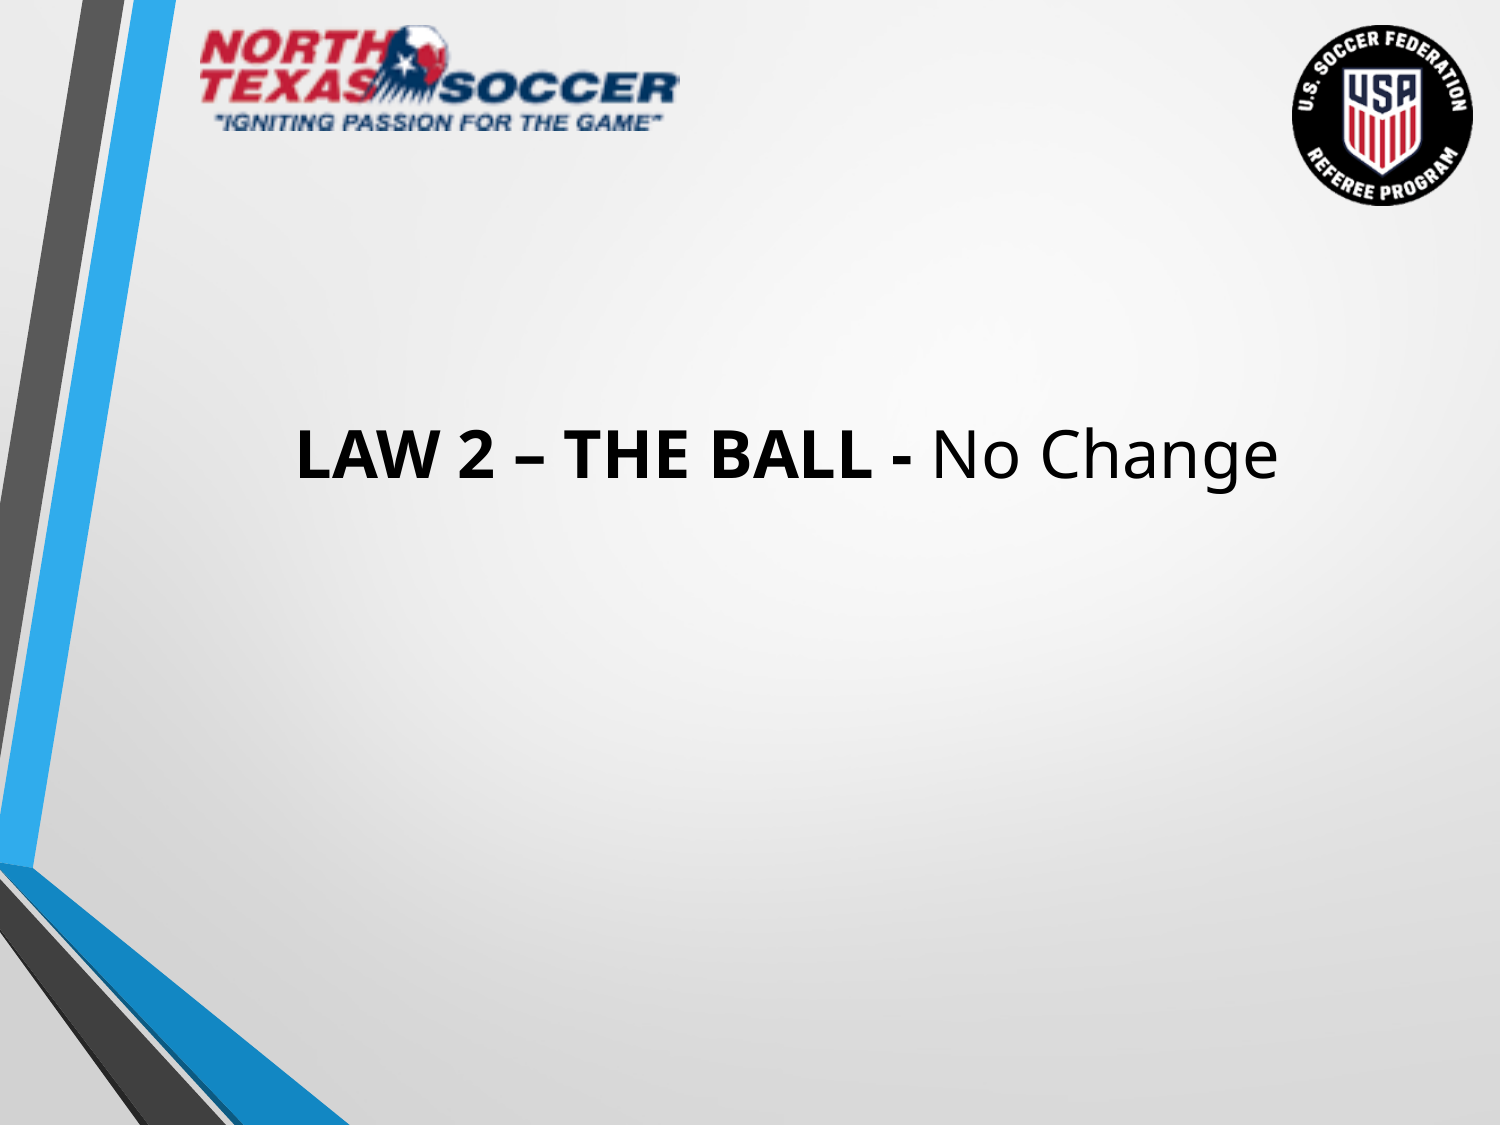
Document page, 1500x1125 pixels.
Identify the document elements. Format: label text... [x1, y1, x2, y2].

picture [200, 25, 680, 131]
picture [1292, 25, 1473, 206]
text_box LAW 2 – The ball - No Change [200, 324, 1375, 500]
